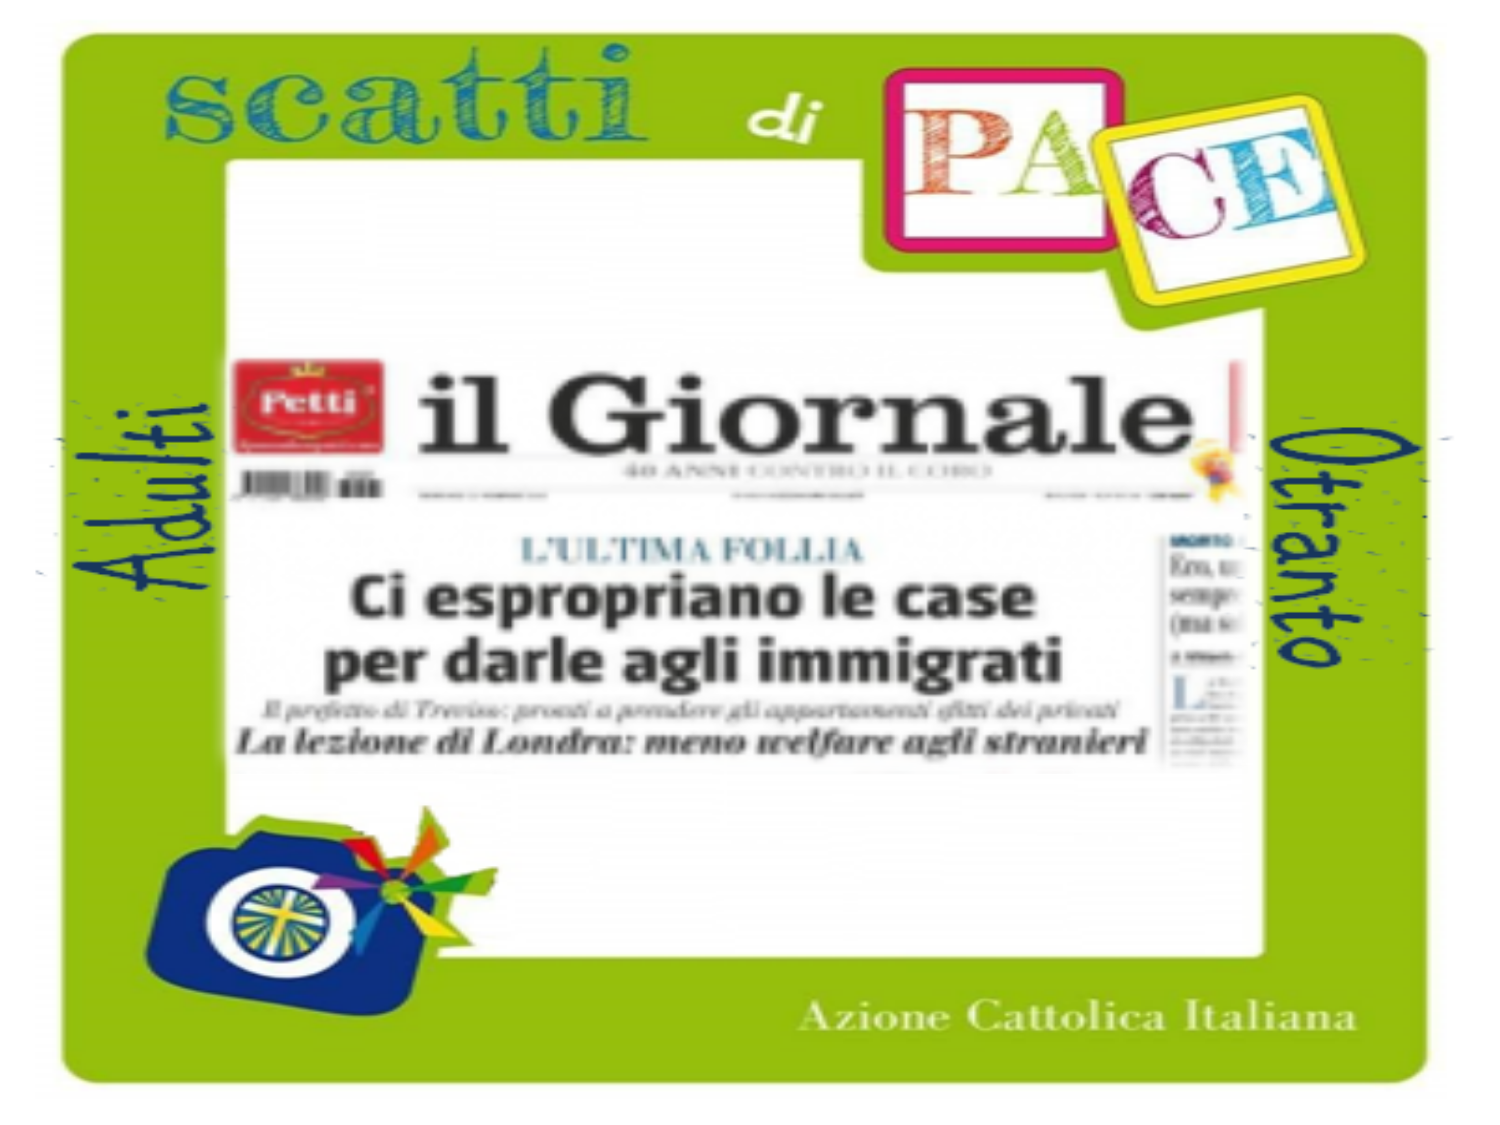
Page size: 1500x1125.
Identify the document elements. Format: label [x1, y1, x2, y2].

picture [35, 13, 1465, 1112]
list [210, 339, 1248, 774]
